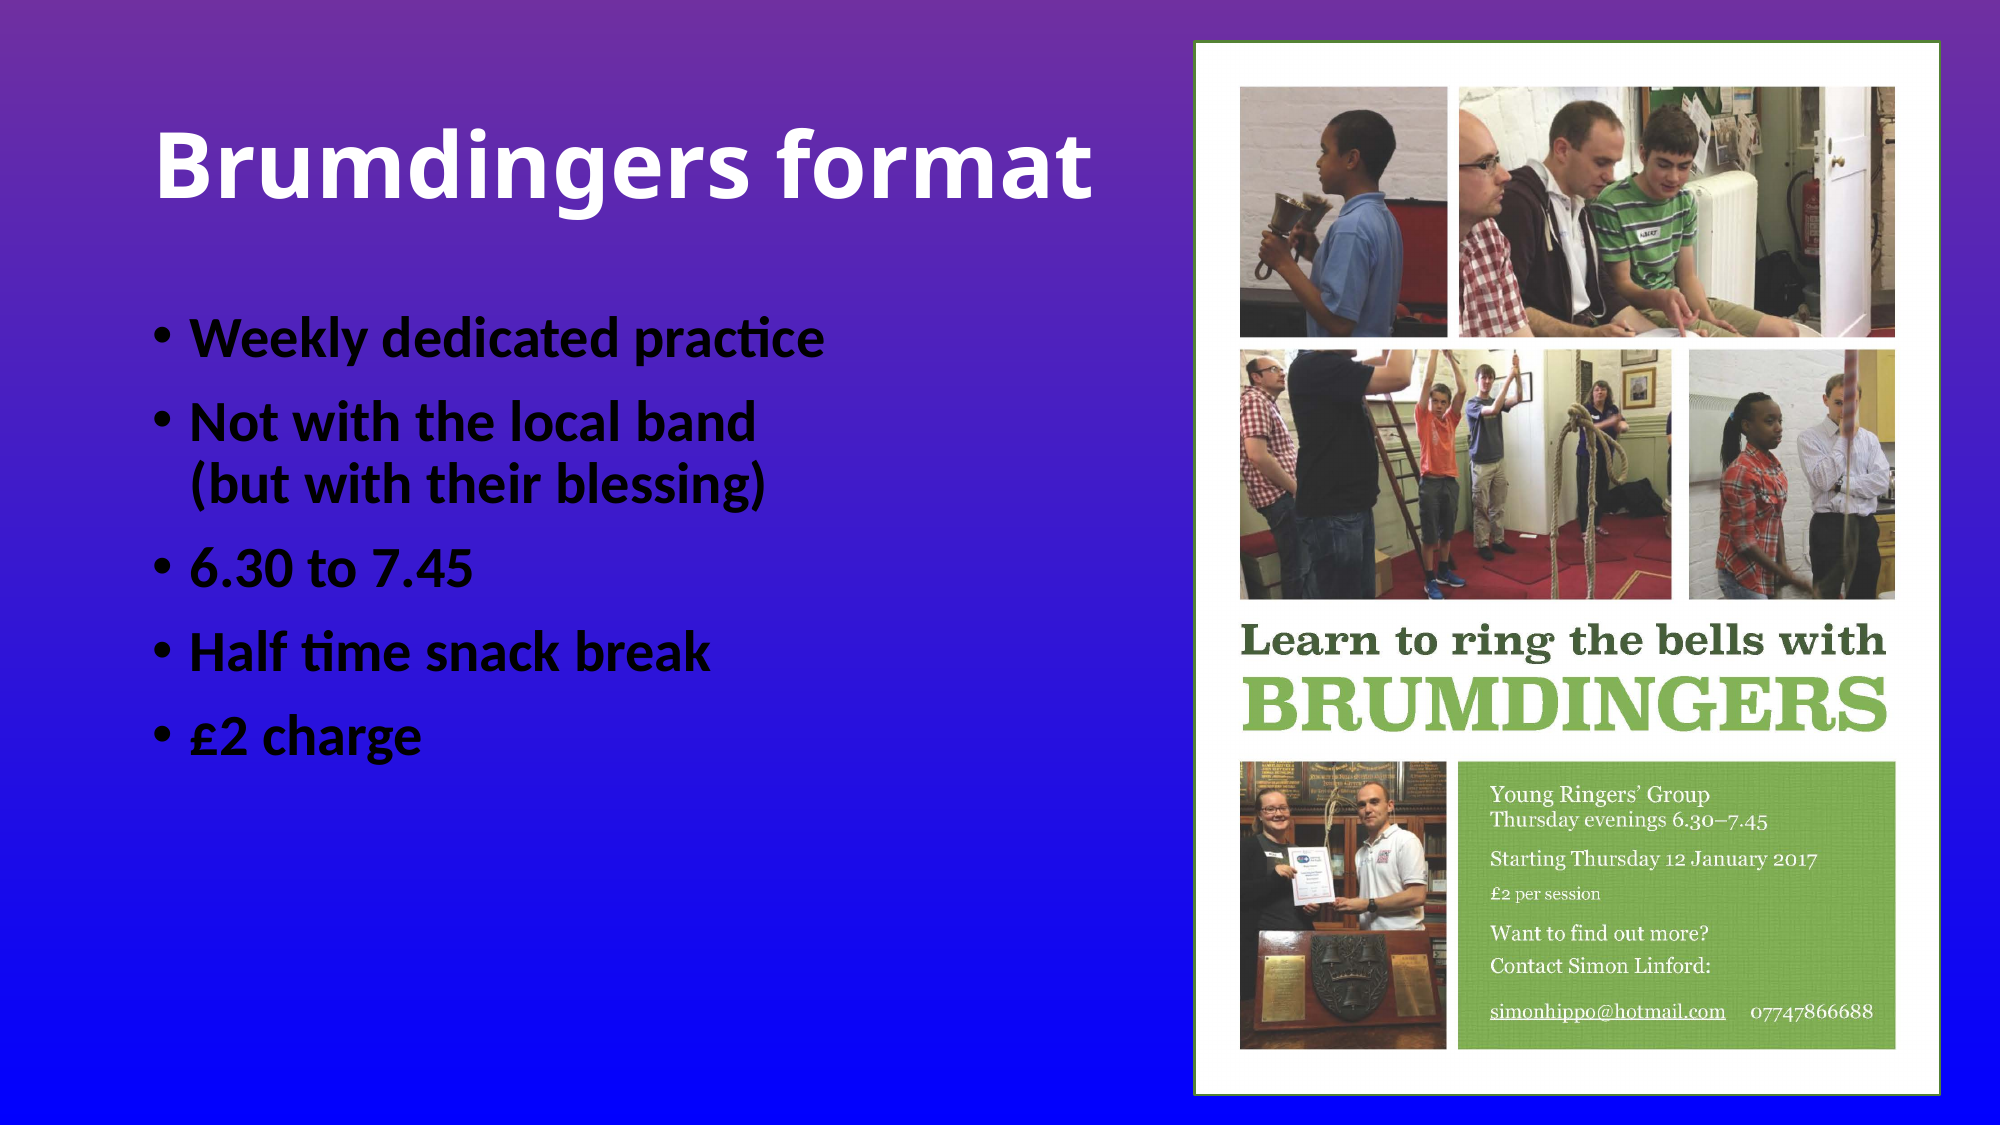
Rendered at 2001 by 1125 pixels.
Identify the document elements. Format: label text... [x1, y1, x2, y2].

list Weekly dedicated practice Not with the local band (but with their blessing) 6.30 to 7.45 Half time snack break £2 charge [137, 299, 1088, 866]
title Brumdingers format [137, 59, 1193, 278]
picture [1195, 42, 1939, 1094]
